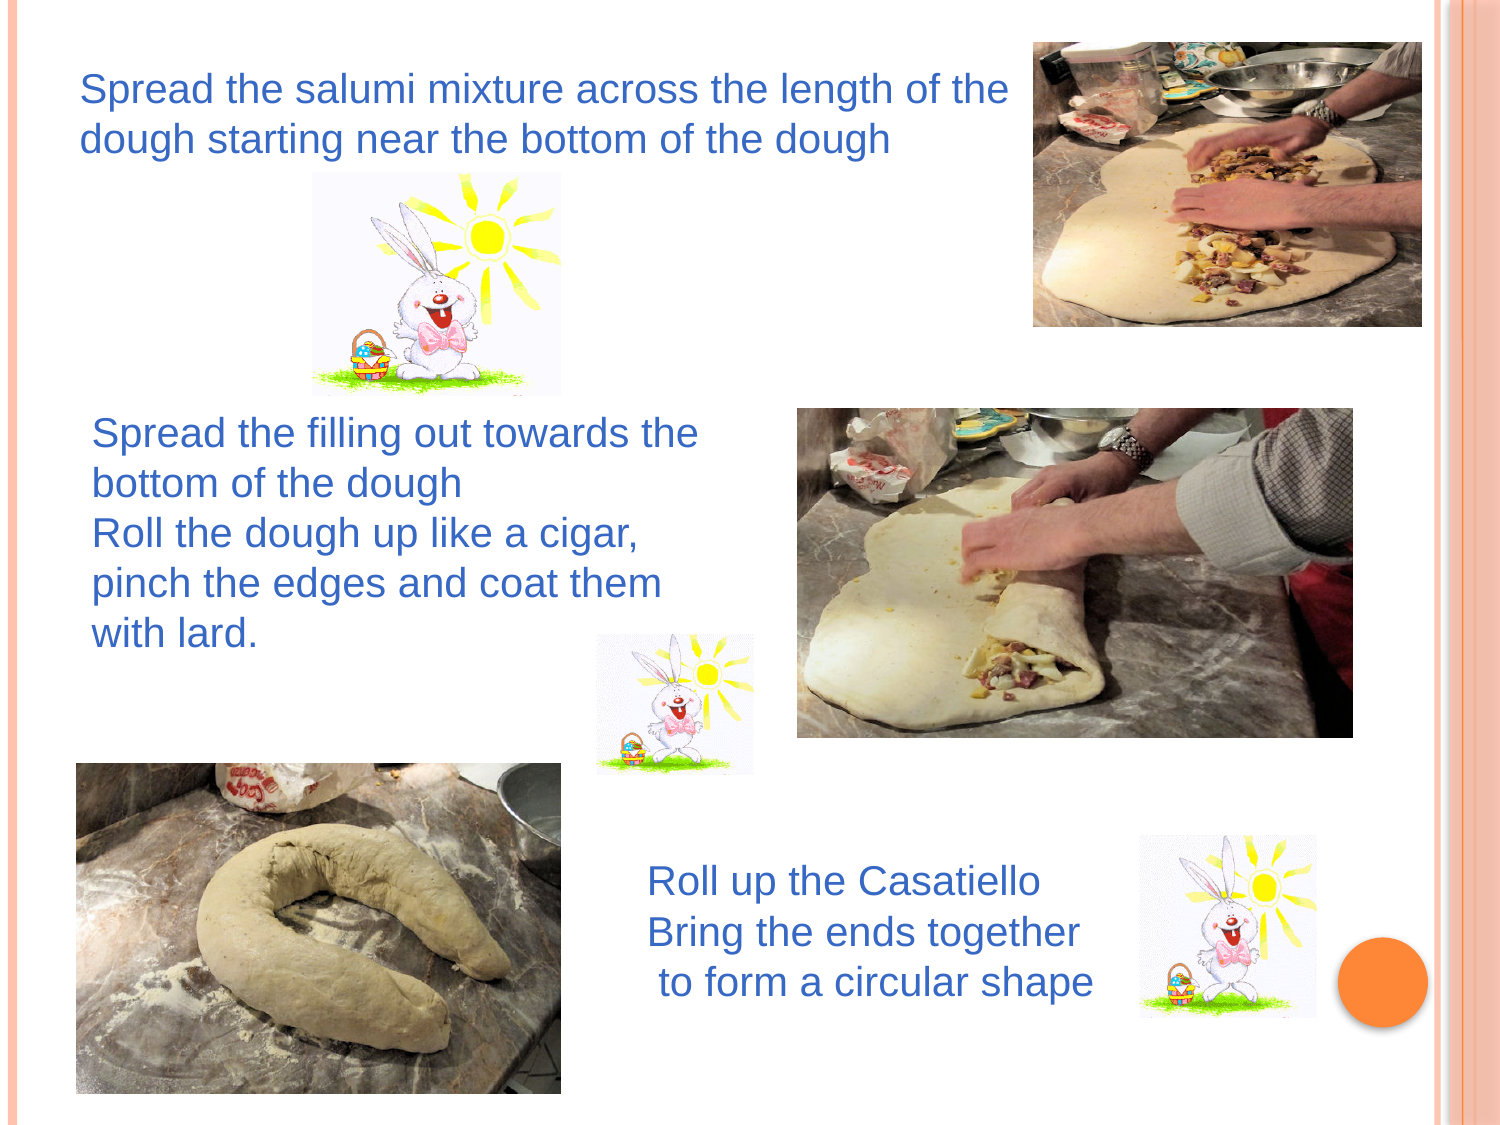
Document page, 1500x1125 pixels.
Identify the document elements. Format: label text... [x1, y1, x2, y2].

picture [312, 172, 562, 397]
picture [1139, 833, 1318, 1019]
text_box Spread the filling out towards the bottom of the dough Roll the dough up like a cigar, pinch the edges and coat them with lard. [76, 398, 750, 664]
picture [796, 408, 1353, 738]
picture [1032, 42, 1423, 327]
picture [76, 762, 562, 1095]
text_box Spread the salumi mixture across the length of the dough starting near the bottom of the dough [64, 54, 1027, 170]
text_box Roll up the Casatiello Bring the ends together to form a circular shape [631, 846, 1133, 1012]
picture [595, 632, 755, 776]
